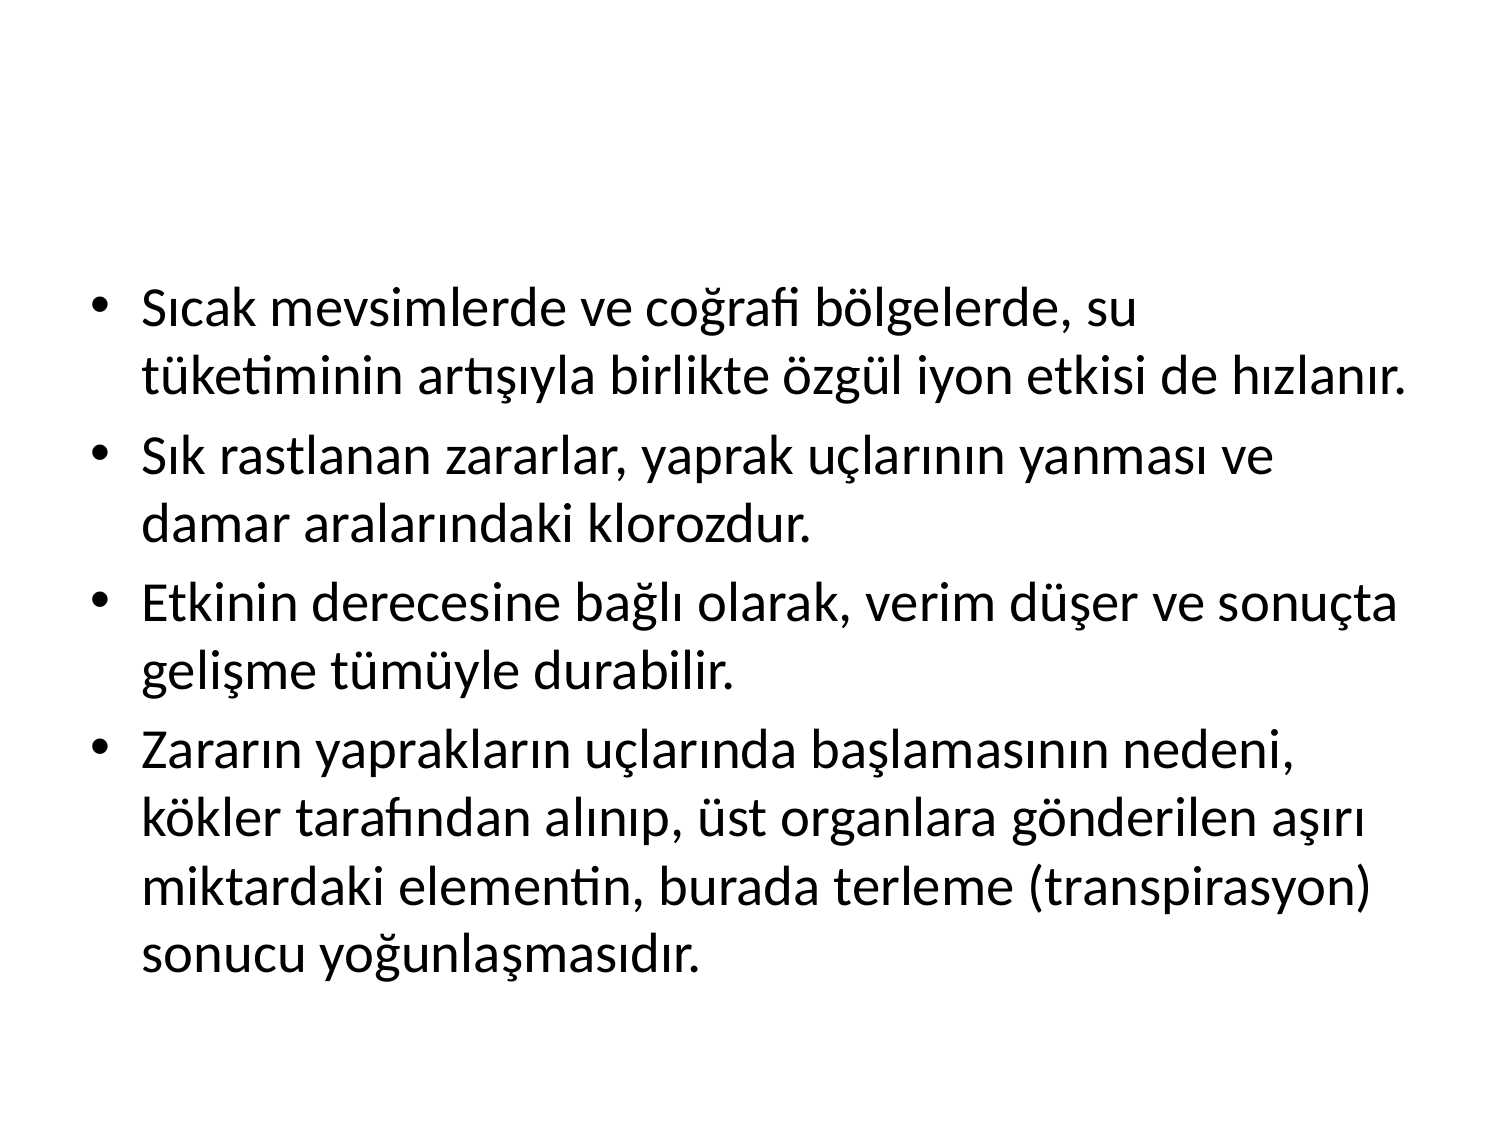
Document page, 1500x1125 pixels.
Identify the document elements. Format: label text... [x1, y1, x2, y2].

list Sıcak mevsimlerde ve coğrafi bölgelerde, su tüketiminin artışıyla birlikte özgül iyon etkisi de hızlanır. Sık rastlanan zararlar, yaprak uçlarının yanması ve damar aralarındaki klorozdur. Etkinin derecesine bağlı olarak, verim düşer ve sonuçta gelişme tümüyle durabilir. Zararın yaprakların uçlarında başlamasının nedeni, kökler tarafından alınıp, üst organlara gönderilen aşırı miktardaki elementin, burada terleme (transpirasyon) sonucu yoğunlaşmasıdır. [75, 262, 1425, 1005]
